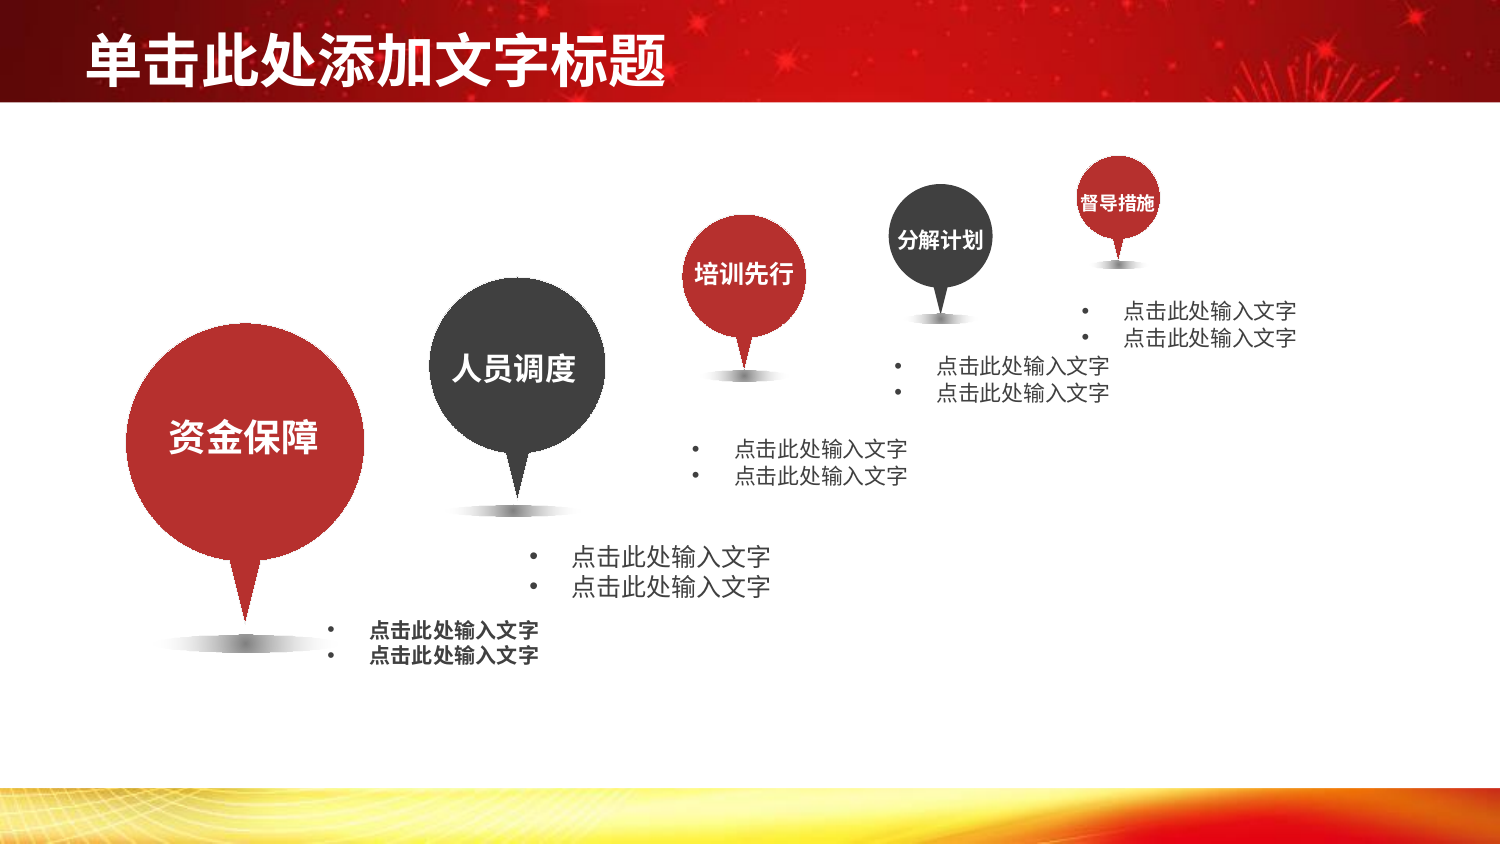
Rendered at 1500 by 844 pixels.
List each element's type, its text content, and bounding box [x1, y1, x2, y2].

text_box 点击此处输入文字 点击此处输入文字 [1066, 290, 1313, 358]
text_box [881, 183, 1000, 324]
picture [0, 789, 1500, 844]
text_box 点击此处输入文字 点击此处输入文字 [312, 609, 555, 676]
text_box 点击此处输入文字 点击此处输入文字 [879, 345, 1126, 413]
text_box 点击此处输入文字 点击此处输入文字 [677, 428, 924, 496]
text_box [678, 213, 810, 381]
text_box 点击此处输入文字 点击此处输入文字 [514, 533, 787, 609]
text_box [428, 276, 606, 517]
picture [0, 0, 1500, 102]
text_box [125, 322, 365, 653]
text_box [1065, 155, 1172, 269]
